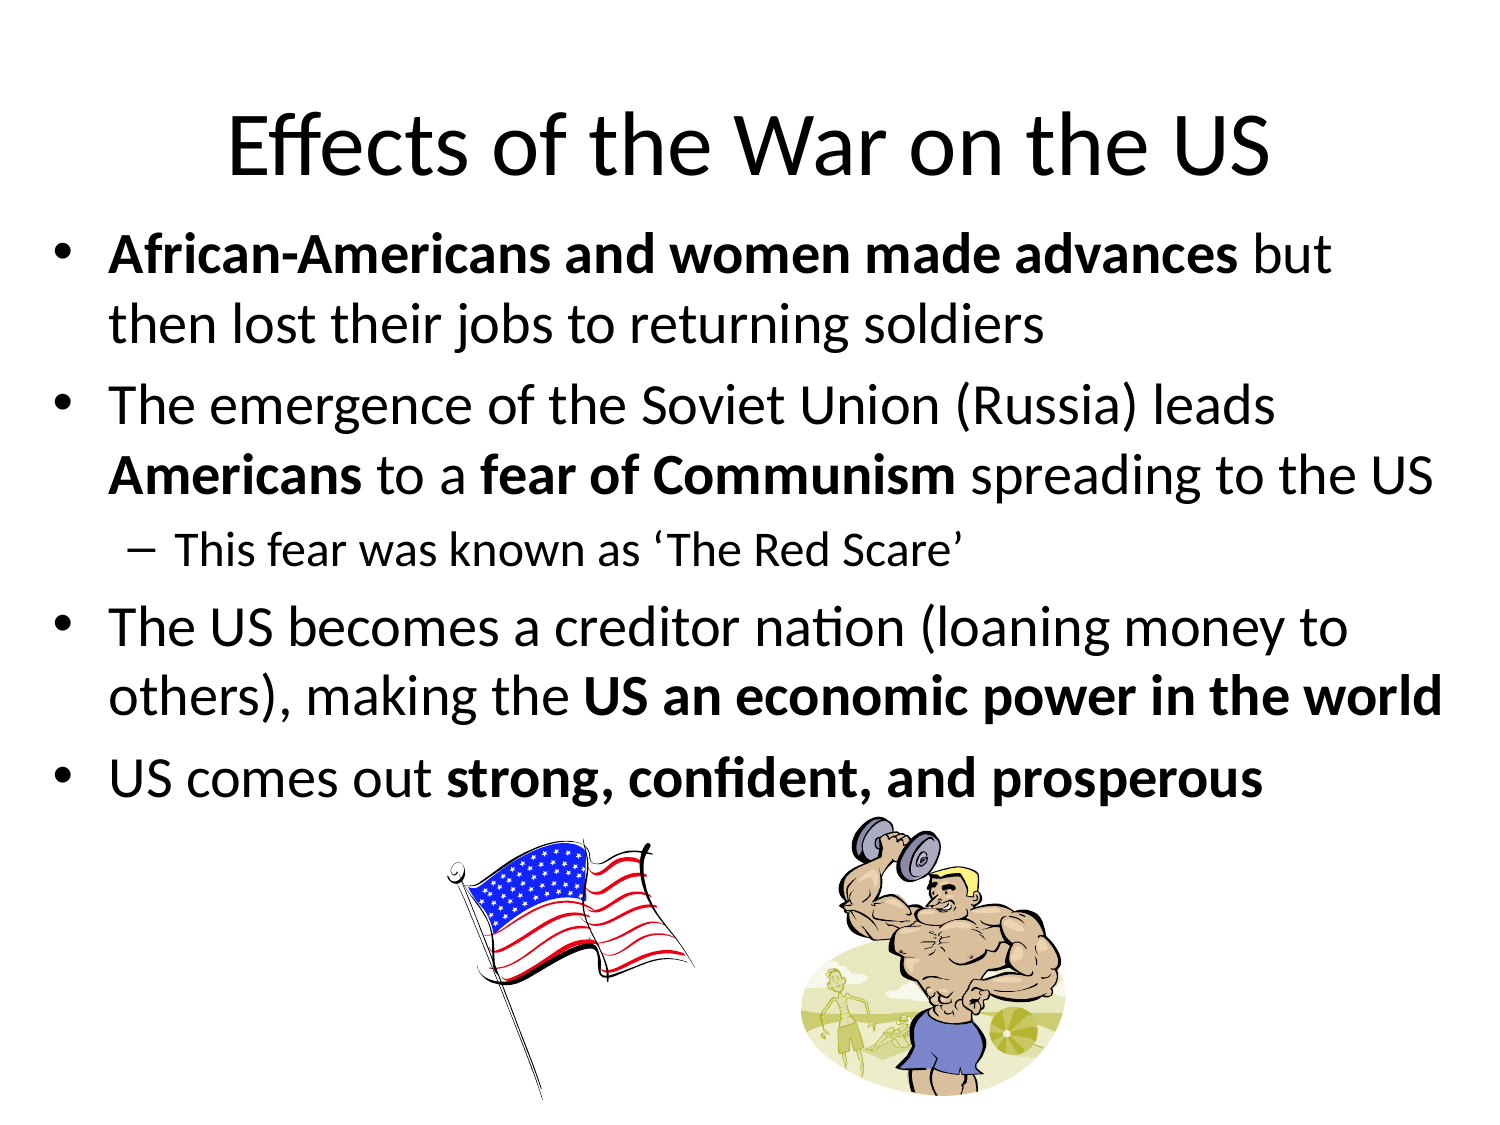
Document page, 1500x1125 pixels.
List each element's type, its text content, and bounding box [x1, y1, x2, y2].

title Effects of the War on the US [75, 45, 1425, 207]
picture [446, 837, 696, 1101]
picture [799, 812, 1071, 1101]
list African-Americans and women made advances but then lost their jobs to returning soldiers The emergence of the Soviet Union (Russia) leads Americans to a fear of Communism spreading to the US This fear was known as ‘The Red Scare’ The US becomes a creditor nation (loaning money to others), making the US an economic power in the world US comes out strong, confident, and prosperous [37, 207, 1463, 950]
